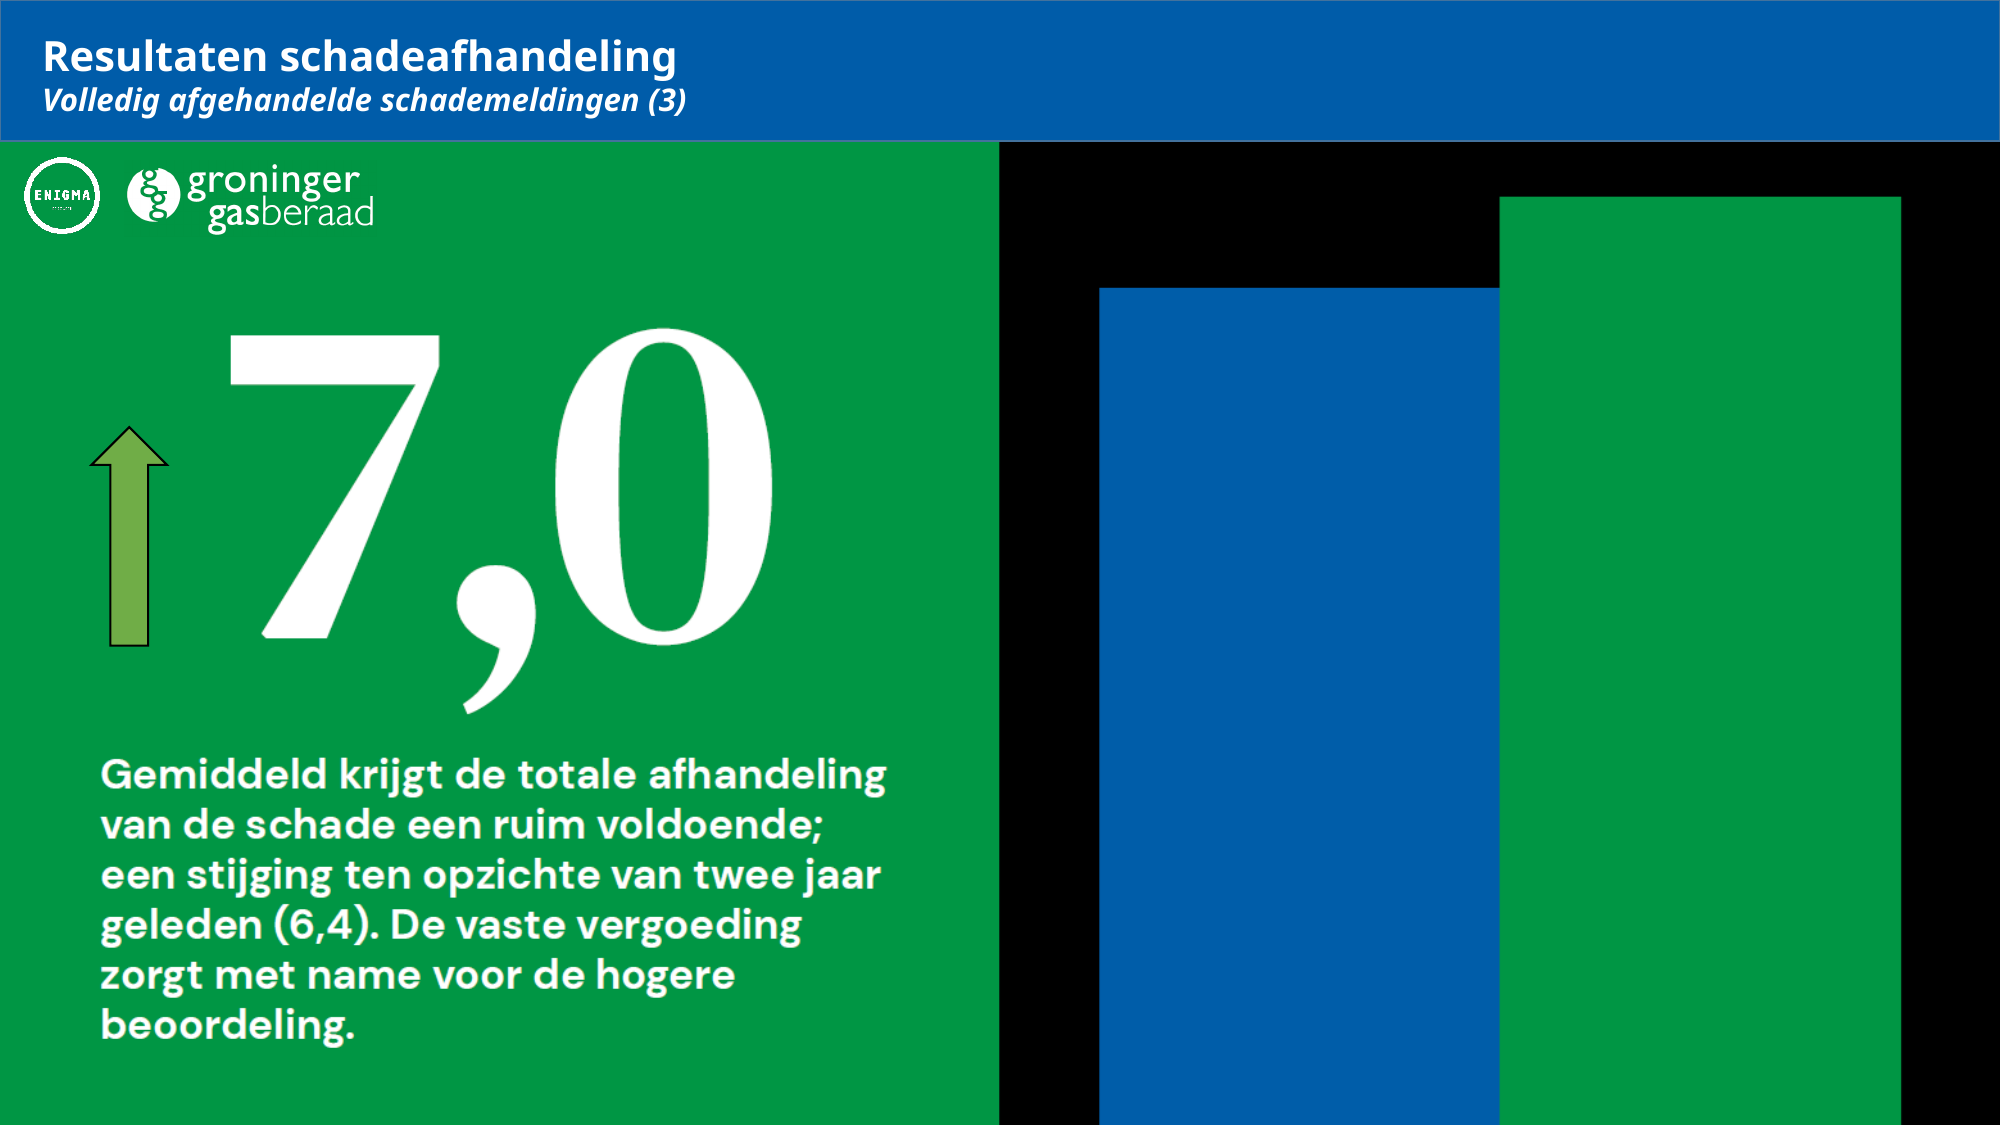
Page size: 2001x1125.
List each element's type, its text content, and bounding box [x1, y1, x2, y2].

text_box Resultaten schadeafhandeling Volledig afgehandelde schademeldingen (3) [27, 22, 1513, 98]
picture [0, 98, 2000, 1125]
text_box [0, 0, 2000, 98]
